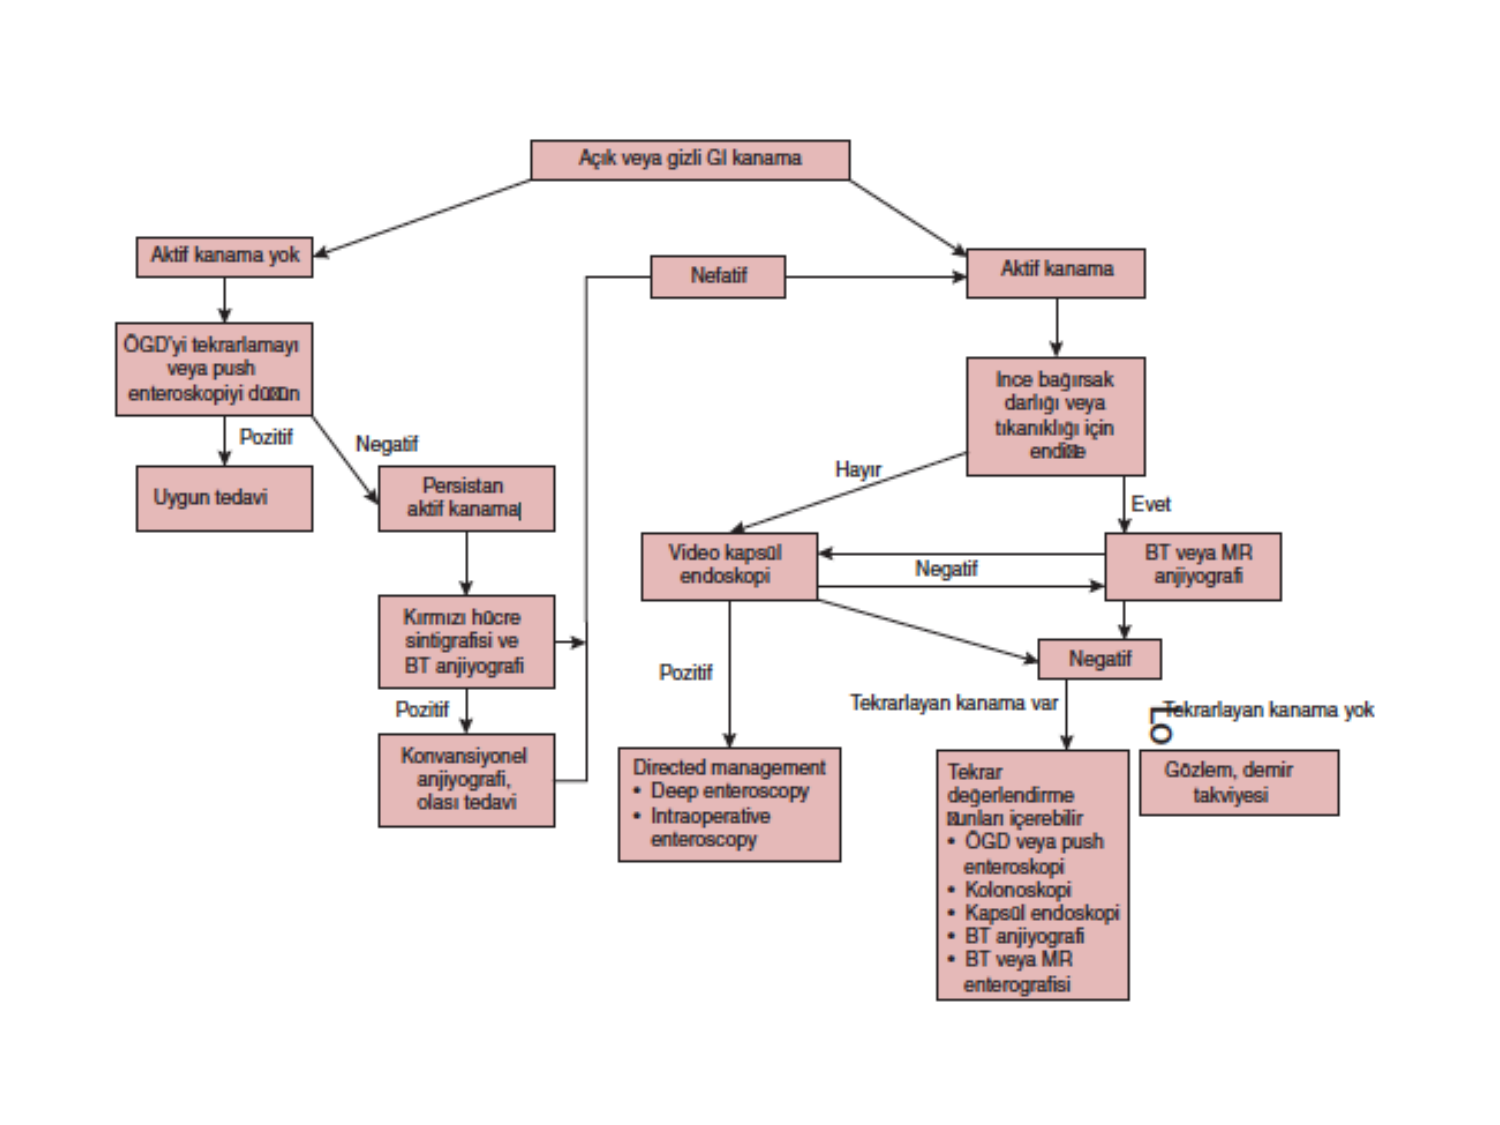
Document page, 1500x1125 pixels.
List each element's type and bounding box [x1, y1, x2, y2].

list [94, 101, 1406, 1041]
